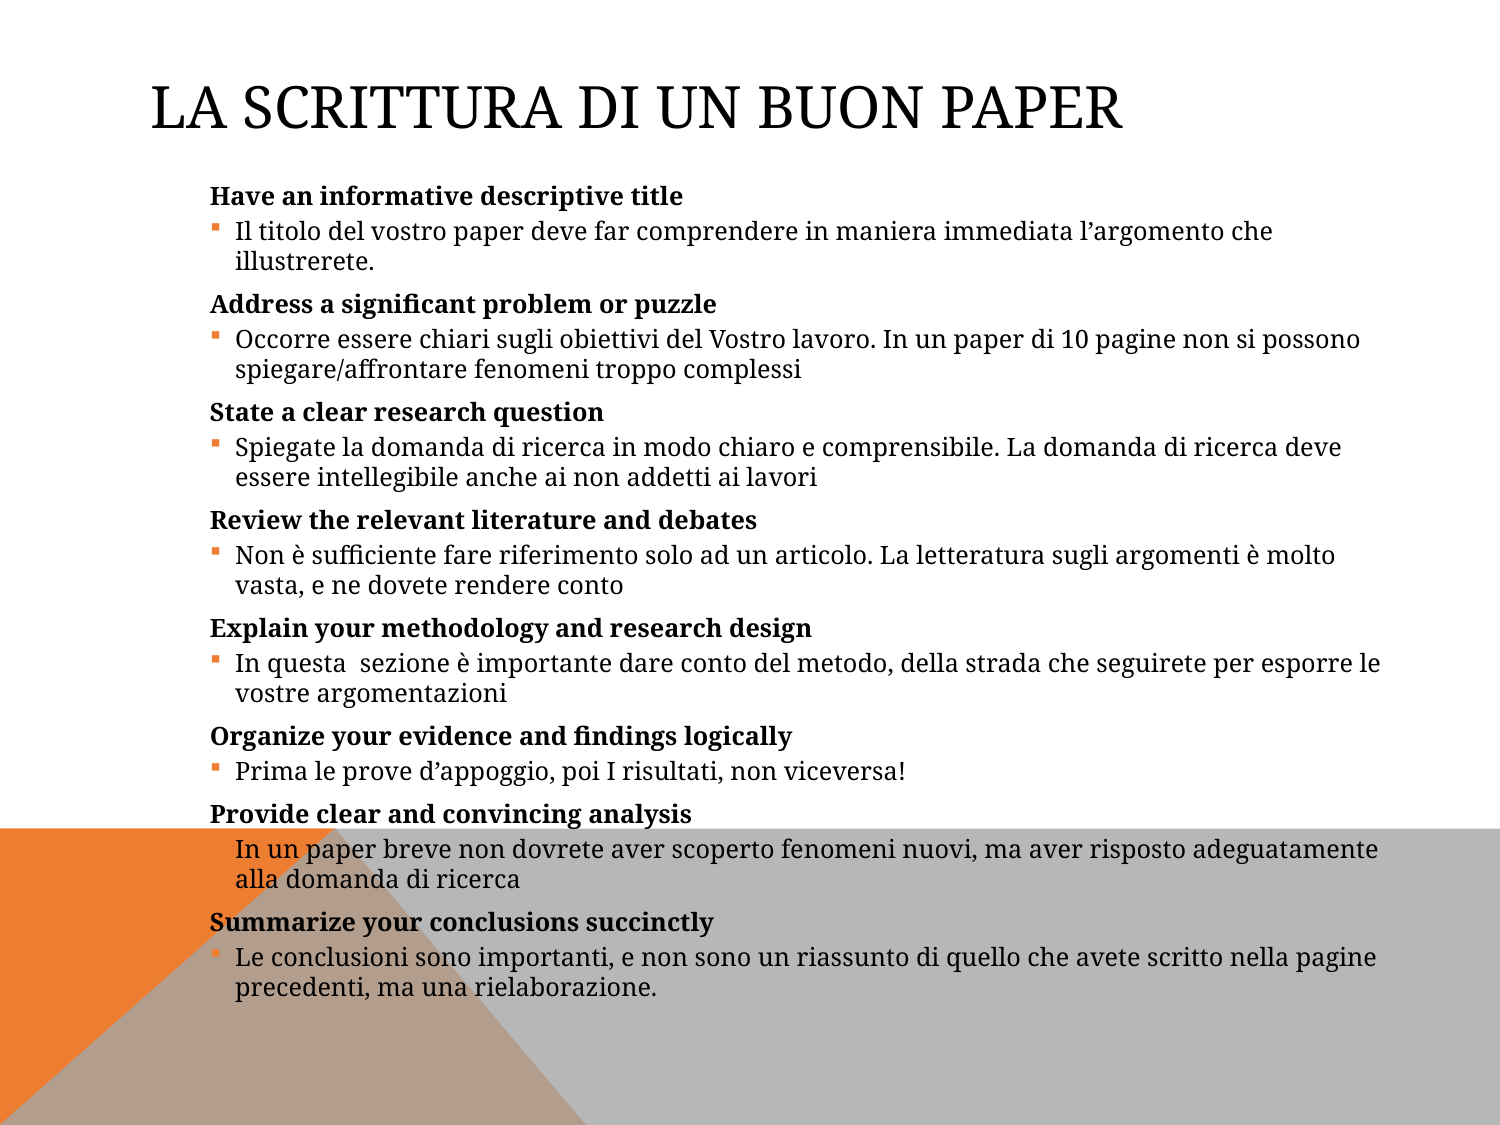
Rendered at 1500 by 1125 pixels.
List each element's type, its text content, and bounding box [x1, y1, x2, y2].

title La scrittura di un buon paper [135, 60, 1369, 150]
list Have an informative descriptive title Il titolo del vostro paper deve far comprendere in maniera immediata l’argomento che illustrerete. Address a significant problem or puzzle Occorre essere chiari sugli obiettivi del Vostro lavoro. In un paper di 10 pagine non si possono spiegare/affrontare fenomeni troppo complessi State a clear research question Spiegate la domanda di ricerca in modo chiaro e comprensibile. La domanda di ricerca deve essere intellegibile anche ai non addetti ai lavori Review the relevant literature and debates Non è sufficiente fare riferimento solo ad un articolo. La letteratura sugli argomenti è molto vasta, e ne dovete rendere conto Explain your methodology and research design In questa sezione è importante dare conto del metodo, della strada che seguirete per esporre le vostre argomentazioni Organize your evidence and findings logically Prima le prove d’appoggio, poi I risultati, non viceversa! Provide clear and convincing analysis In un paper breve non dovrete aver scoperto fenomeni nuovi, ma aver risposto adeguatamente alla domanda di ricerca Summarize your conclusions succinctly Le conclusioni sono importanti, e non sono un riassunto di quello che avete scritto nella pagine precedenti, ma una rielaborazione. [194, 172, 1416, 1012]
